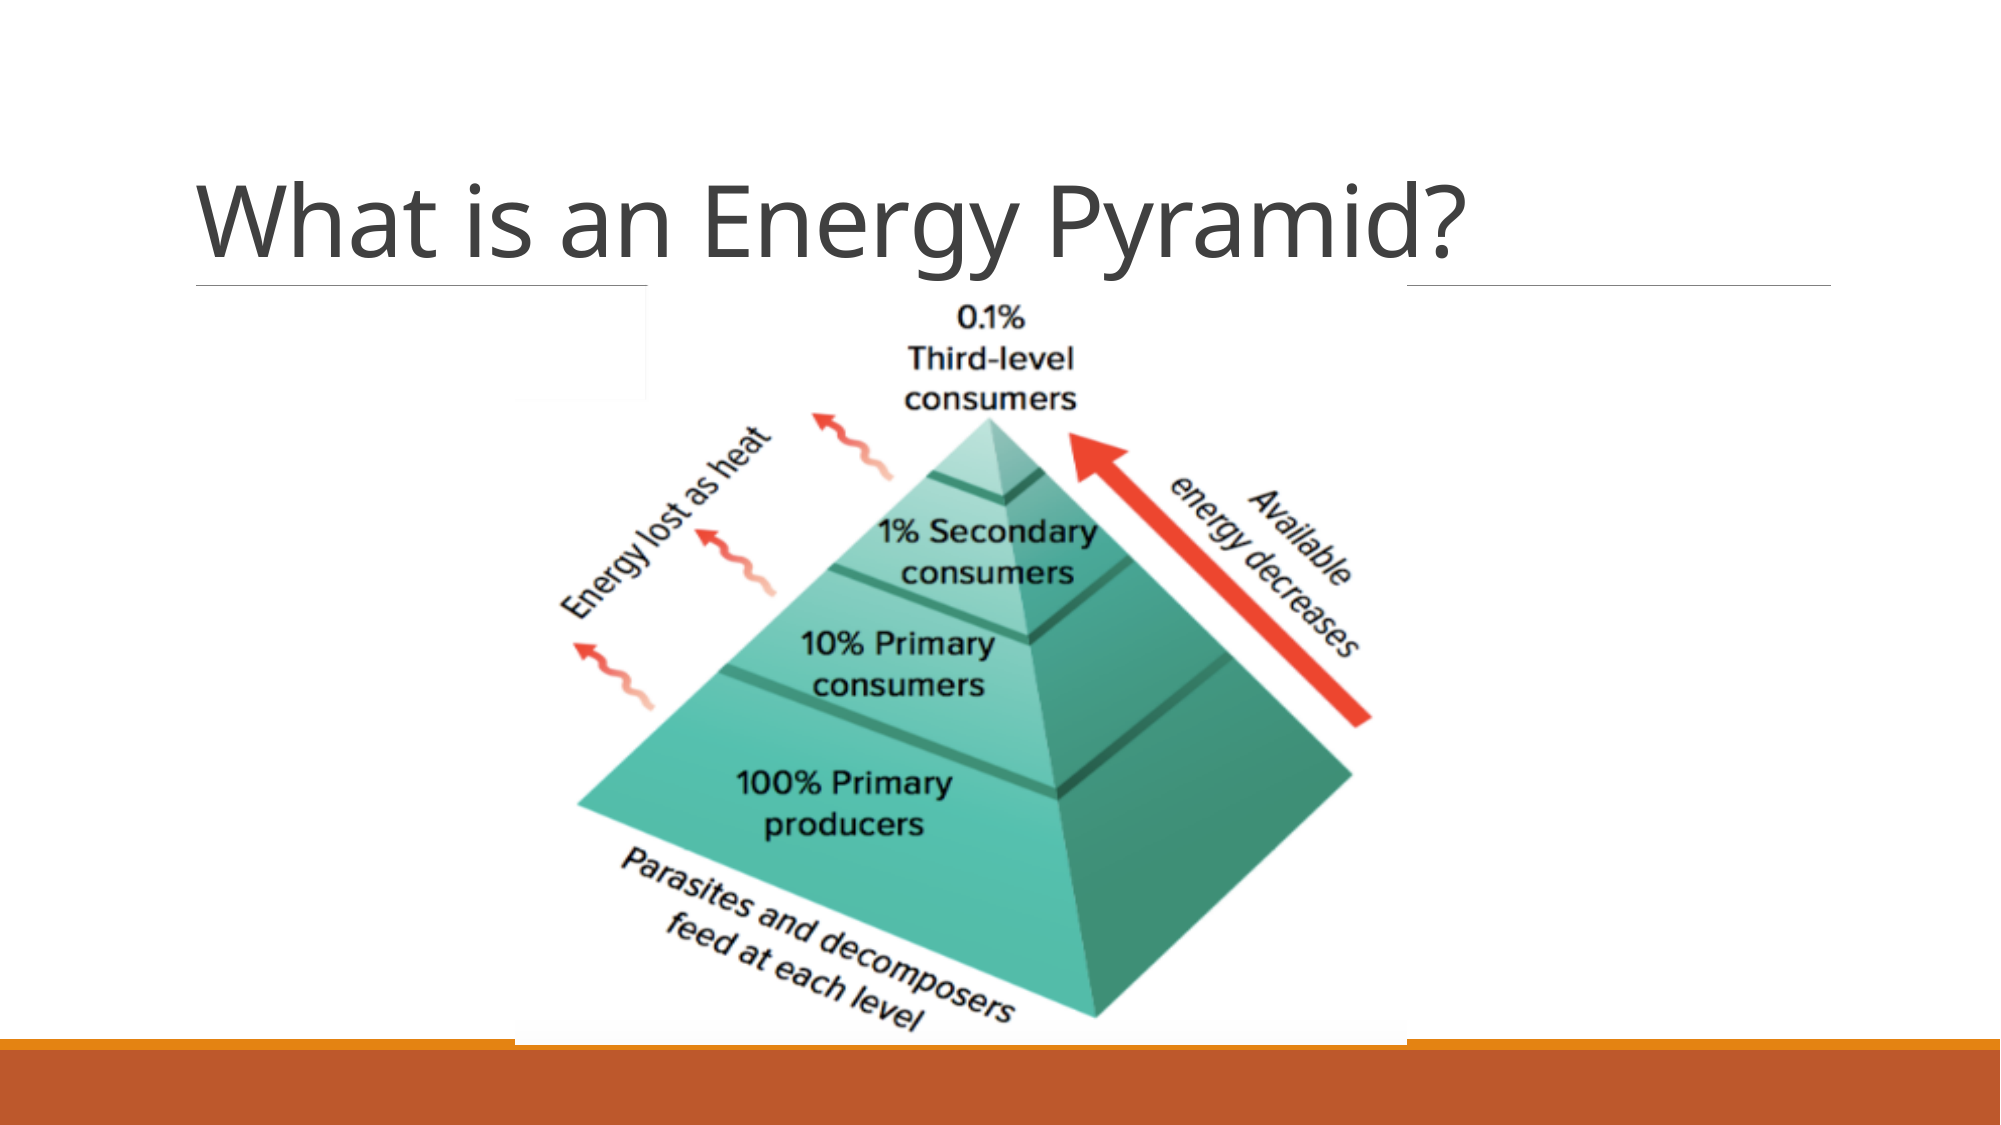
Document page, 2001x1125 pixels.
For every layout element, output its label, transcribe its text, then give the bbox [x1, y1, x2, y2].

title What is an Energy Pyramid? [180, 47, 1830, 285]
picture [515, 284, 1407, 1045]
